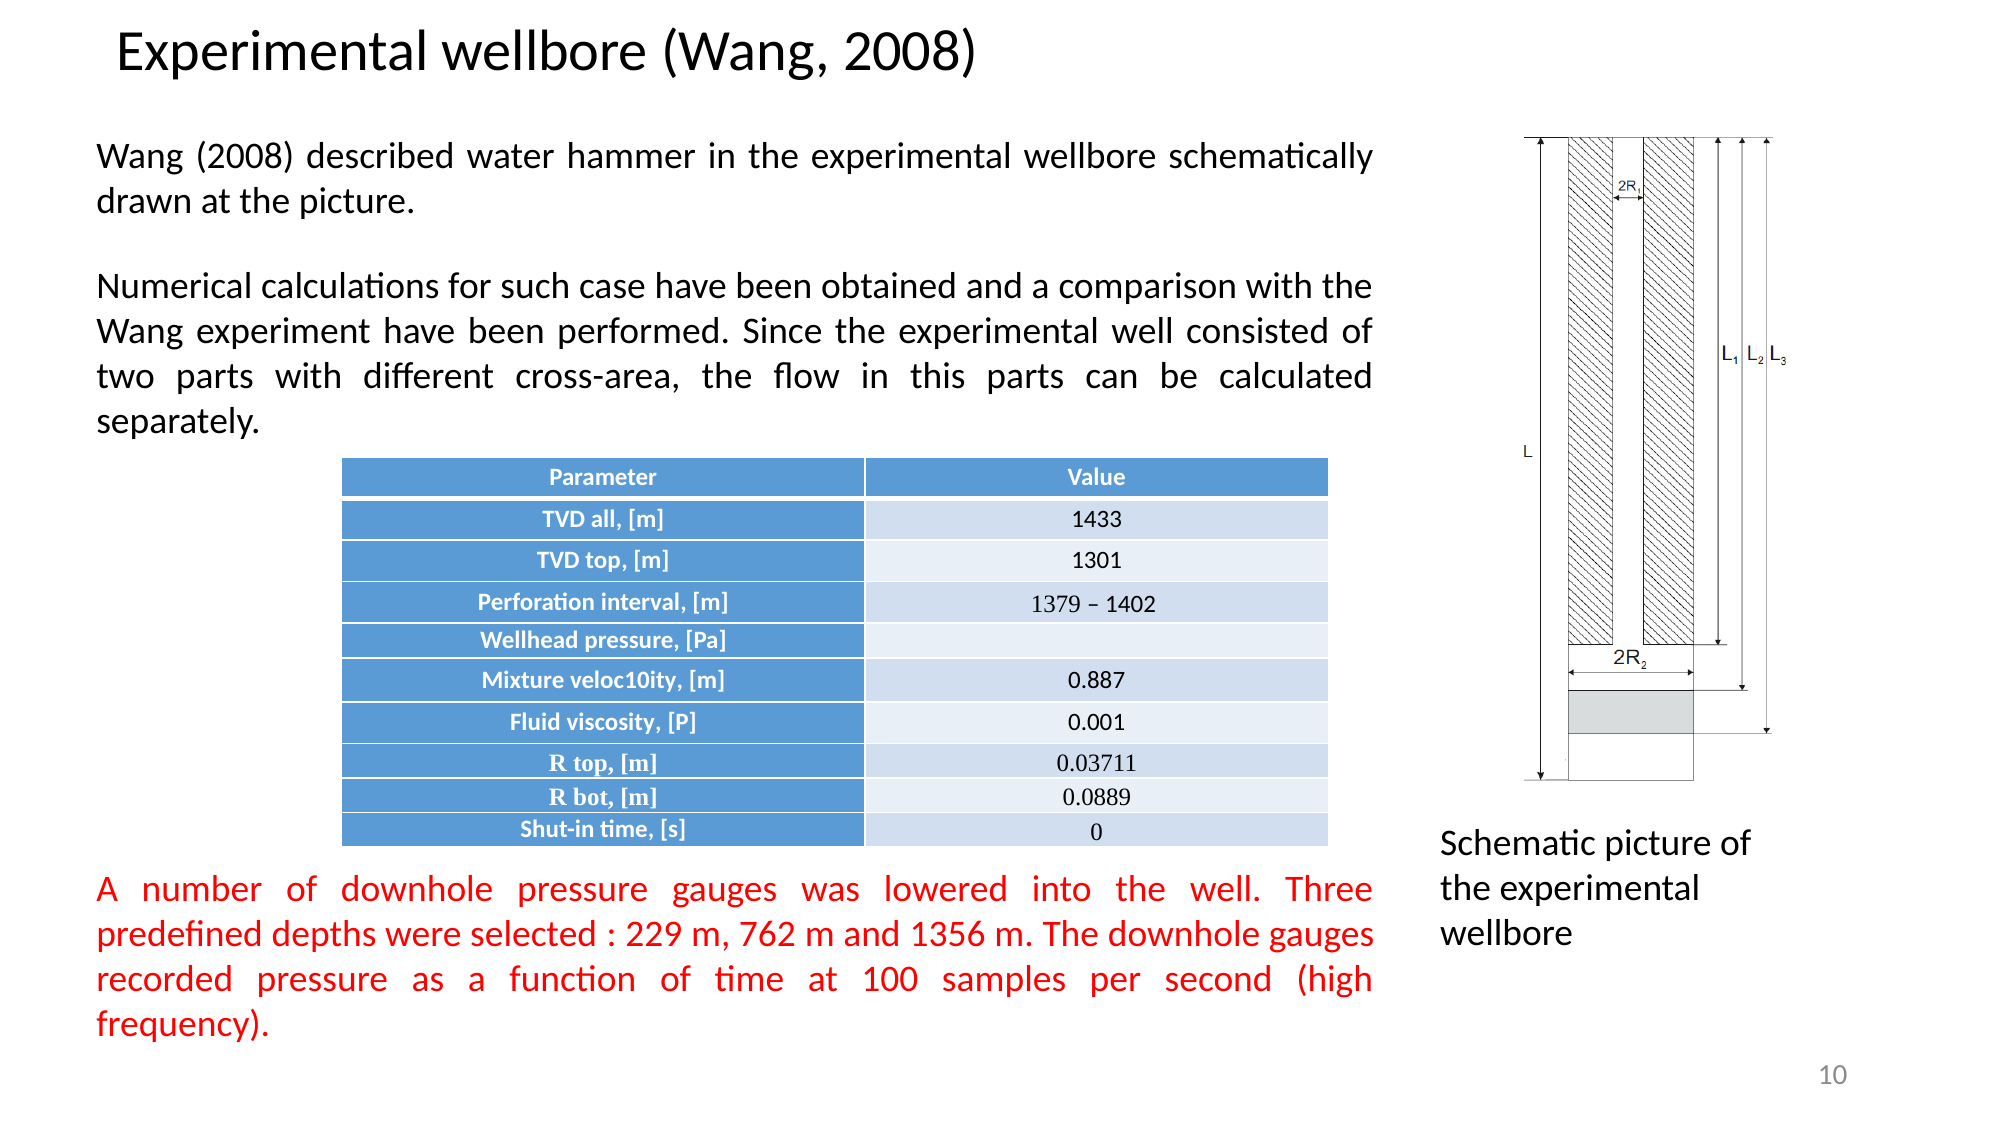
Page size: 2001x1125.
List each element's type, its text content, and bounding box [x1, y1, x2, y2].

picture [1503, 123, 1807, 801]
text_box Experimental wellbore (Wang, 2008) [101, 4, 1868, 90]
text_box Numerical calculations for such case have been obtained and a comparison with the Wang experiment have been performed. Since the experimental well consisted of two parts with different cross-area, the flow in this parts can be calculated separately. [81, 253, 1390, 448]
slide_number 10 [1412, 1042, 1863, 1103]
text_box A number of downhole pressure gauges was lowered into the well. Three predefined depths were selected : 229 m, 762 m and 1356 m. The downhole gauges recorded pressure as a function of time at 100 samples per second (high frequency). [81, 856, 1390, 1052]
text_box Wang (2008) described water hammer in the experimental wellbore schematically drawn at the picture. [81, 123, 1390, 229]
text_box Schematic picture of the experimental wellbore [1425, 810, 1807, 961]
